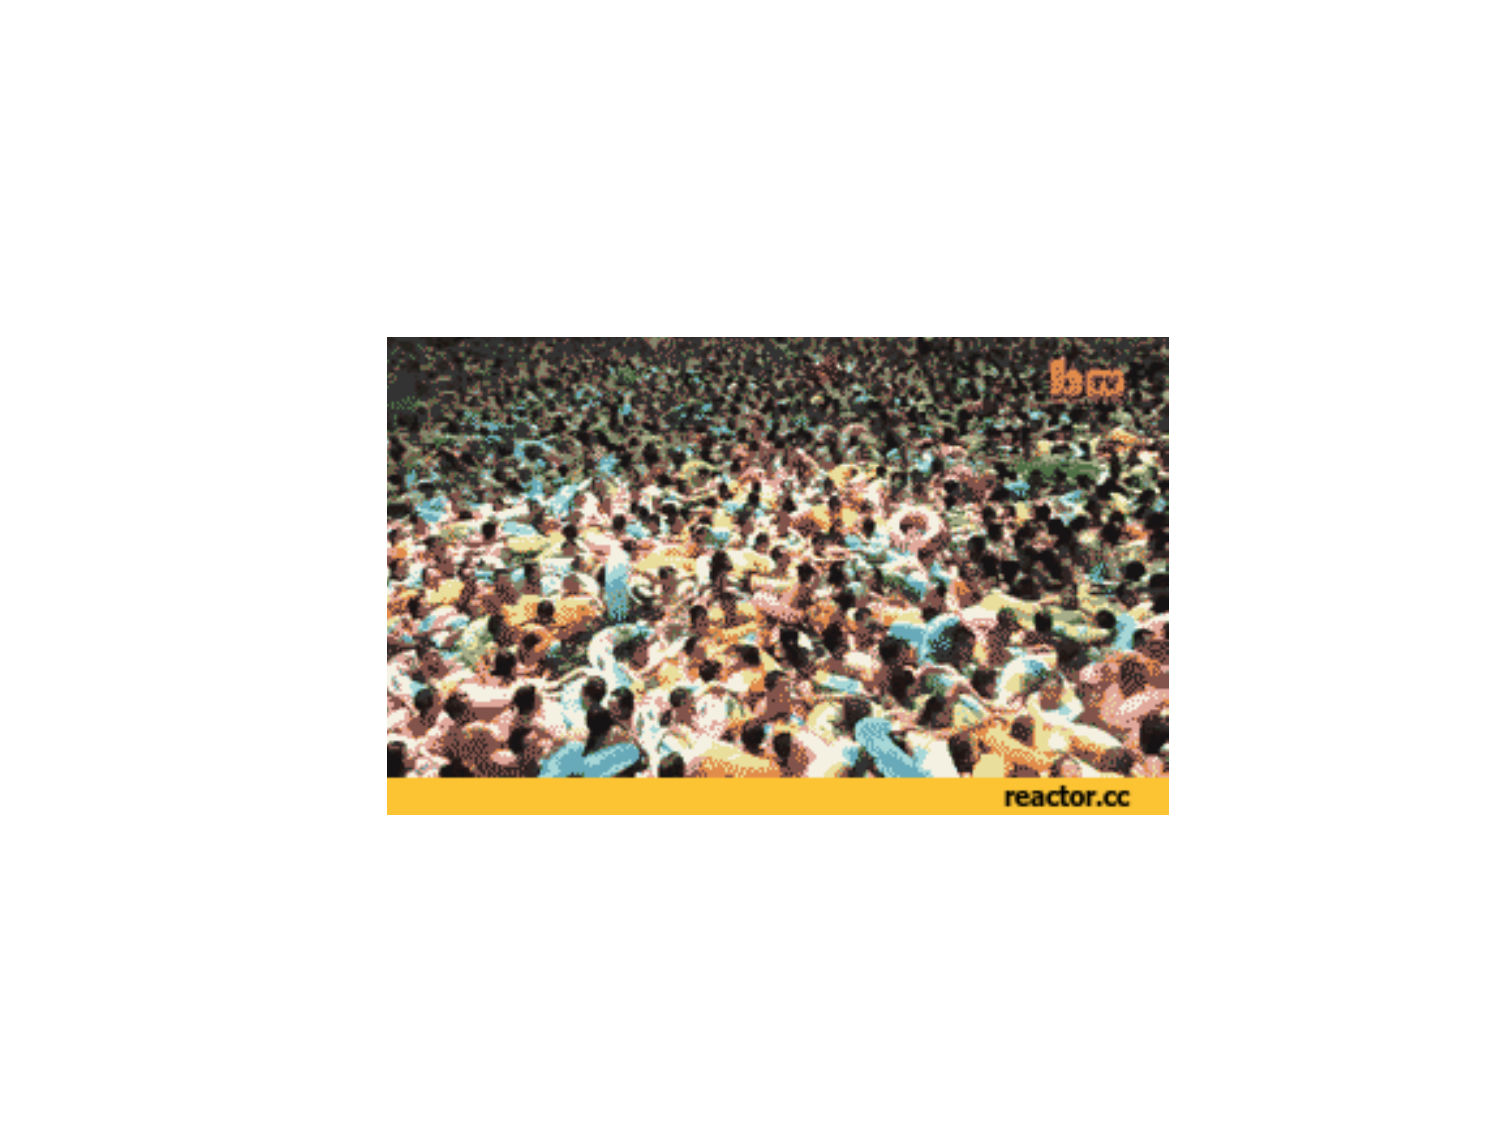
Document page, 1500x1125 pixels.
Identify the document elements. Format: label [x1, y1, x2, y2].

list [387, 337, 1170, 815]
